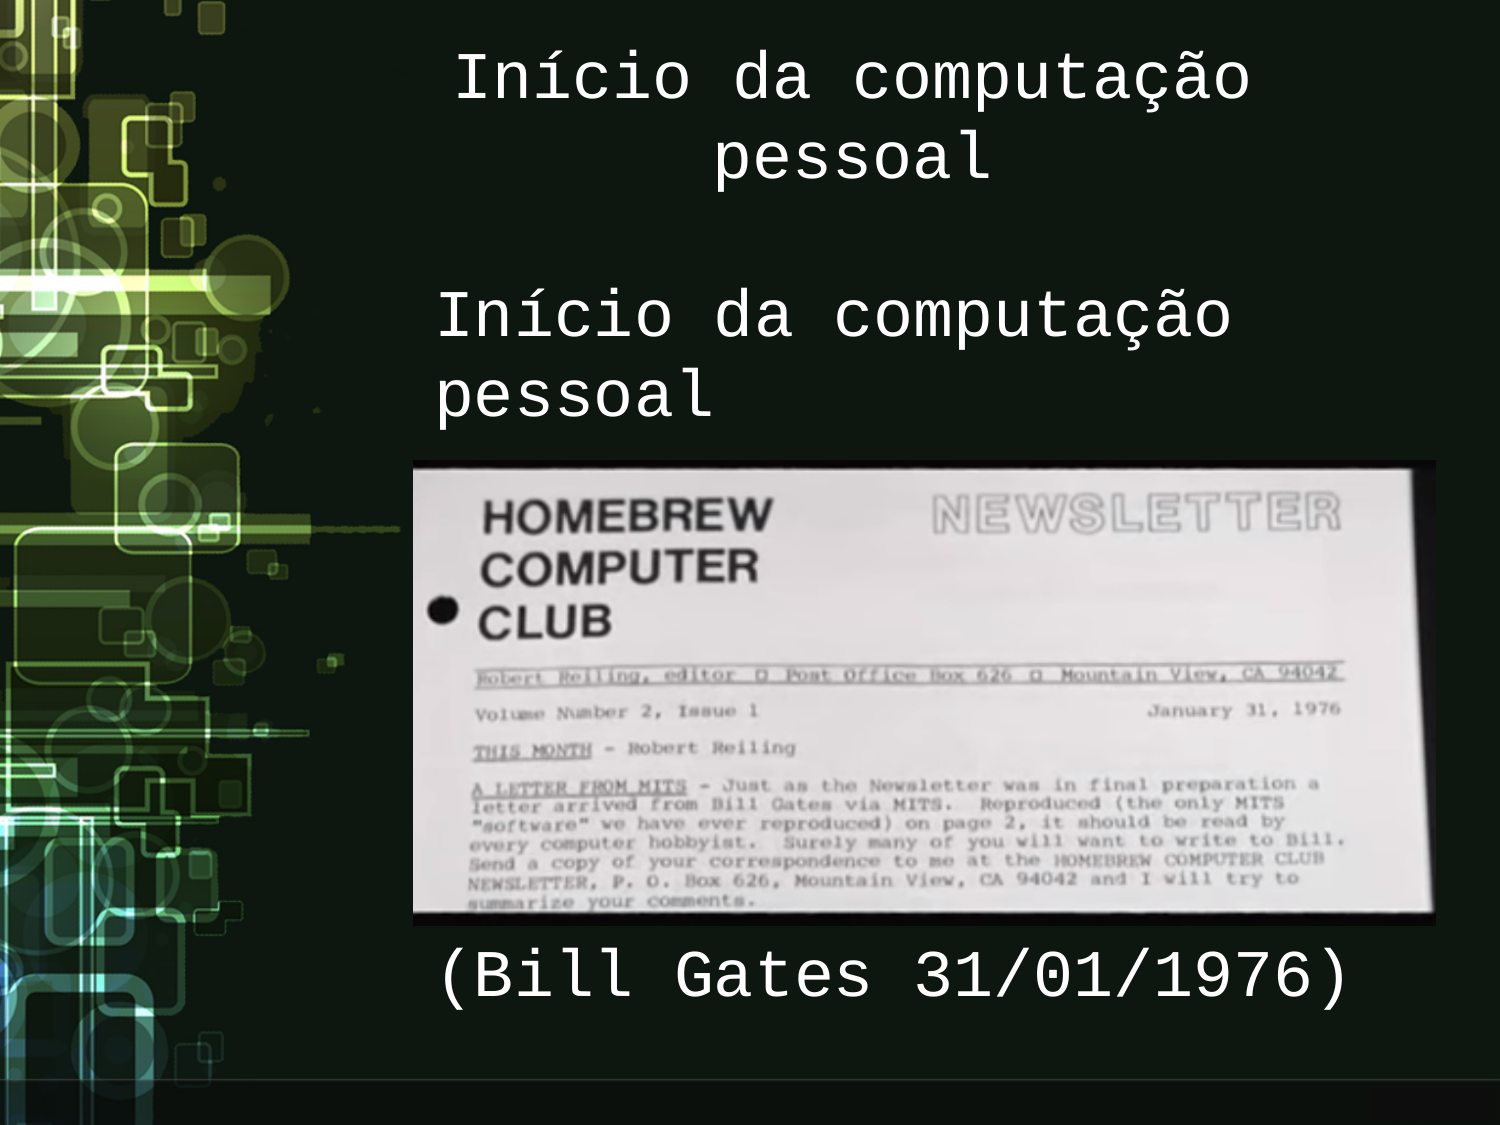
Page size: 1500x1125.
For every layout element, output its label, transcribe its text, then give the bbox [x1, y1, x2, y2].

text_box Início da computação pessoal (Bill Gates 31/01/1976) [419, 262, 1425, 459]
text_box Início da computação pessoal [289, 31, 1415, 192]
picture [0, 0, 1500, 1125]
text_box Início da computação pessoal (Bill Gates 31/01/1976) [419, 934, 1425, 1005]
